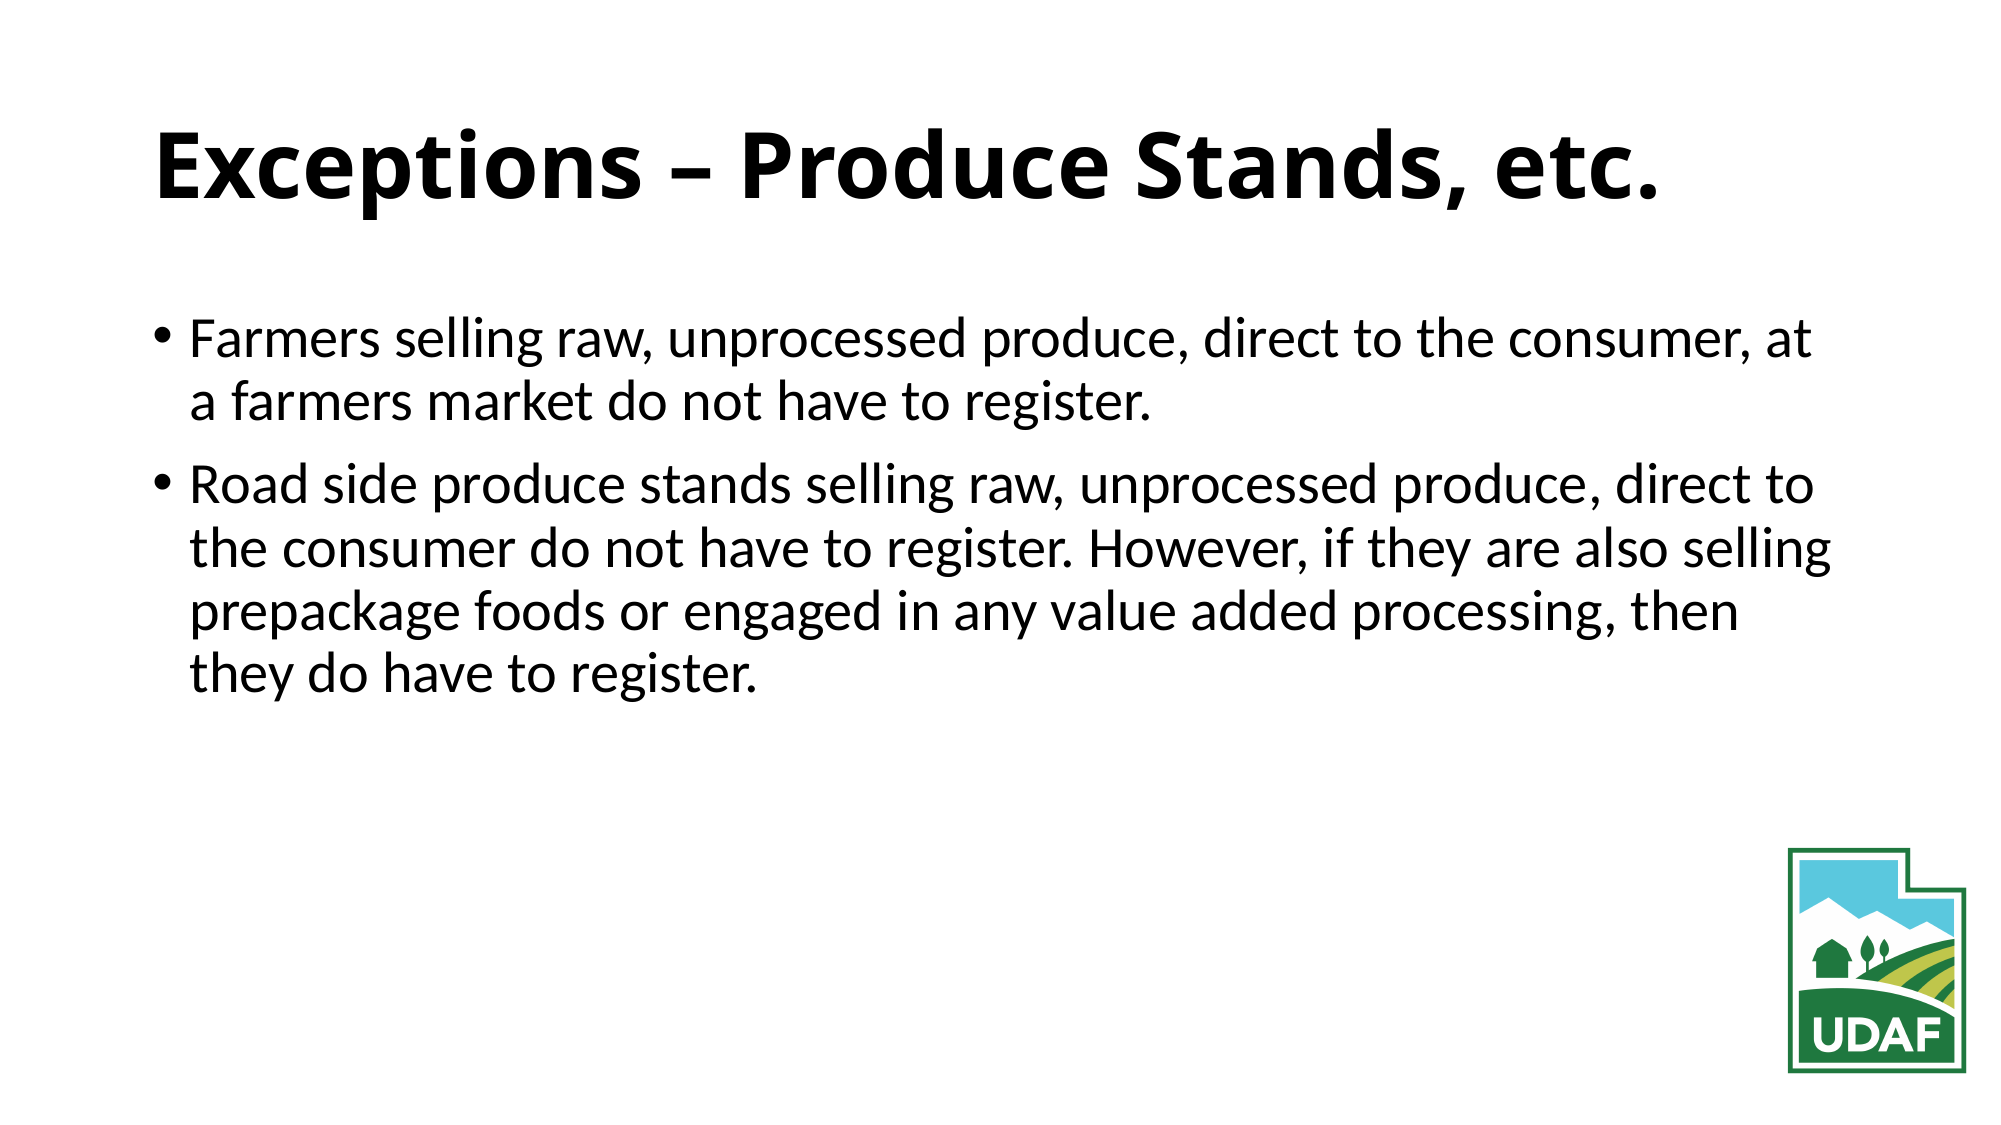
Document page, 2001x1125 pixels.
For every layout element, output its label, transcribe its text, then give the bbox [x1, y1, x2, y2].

title Exceptions – Produce Stands, etc. [137, 59, 1863, 278]
picture [1764, 814, 1990, 1107]
list Farmers selling raw, unprocessed produce, direct to the consumer, at a farmers market do not have to register. Road side produce stands selling raw, unprocessed produce, direct to the consumer do not have to register. However, if they are also selling prepackage foods or engaged in any value added processing, then they do have to register. [137, 299, 1863, 1014]
